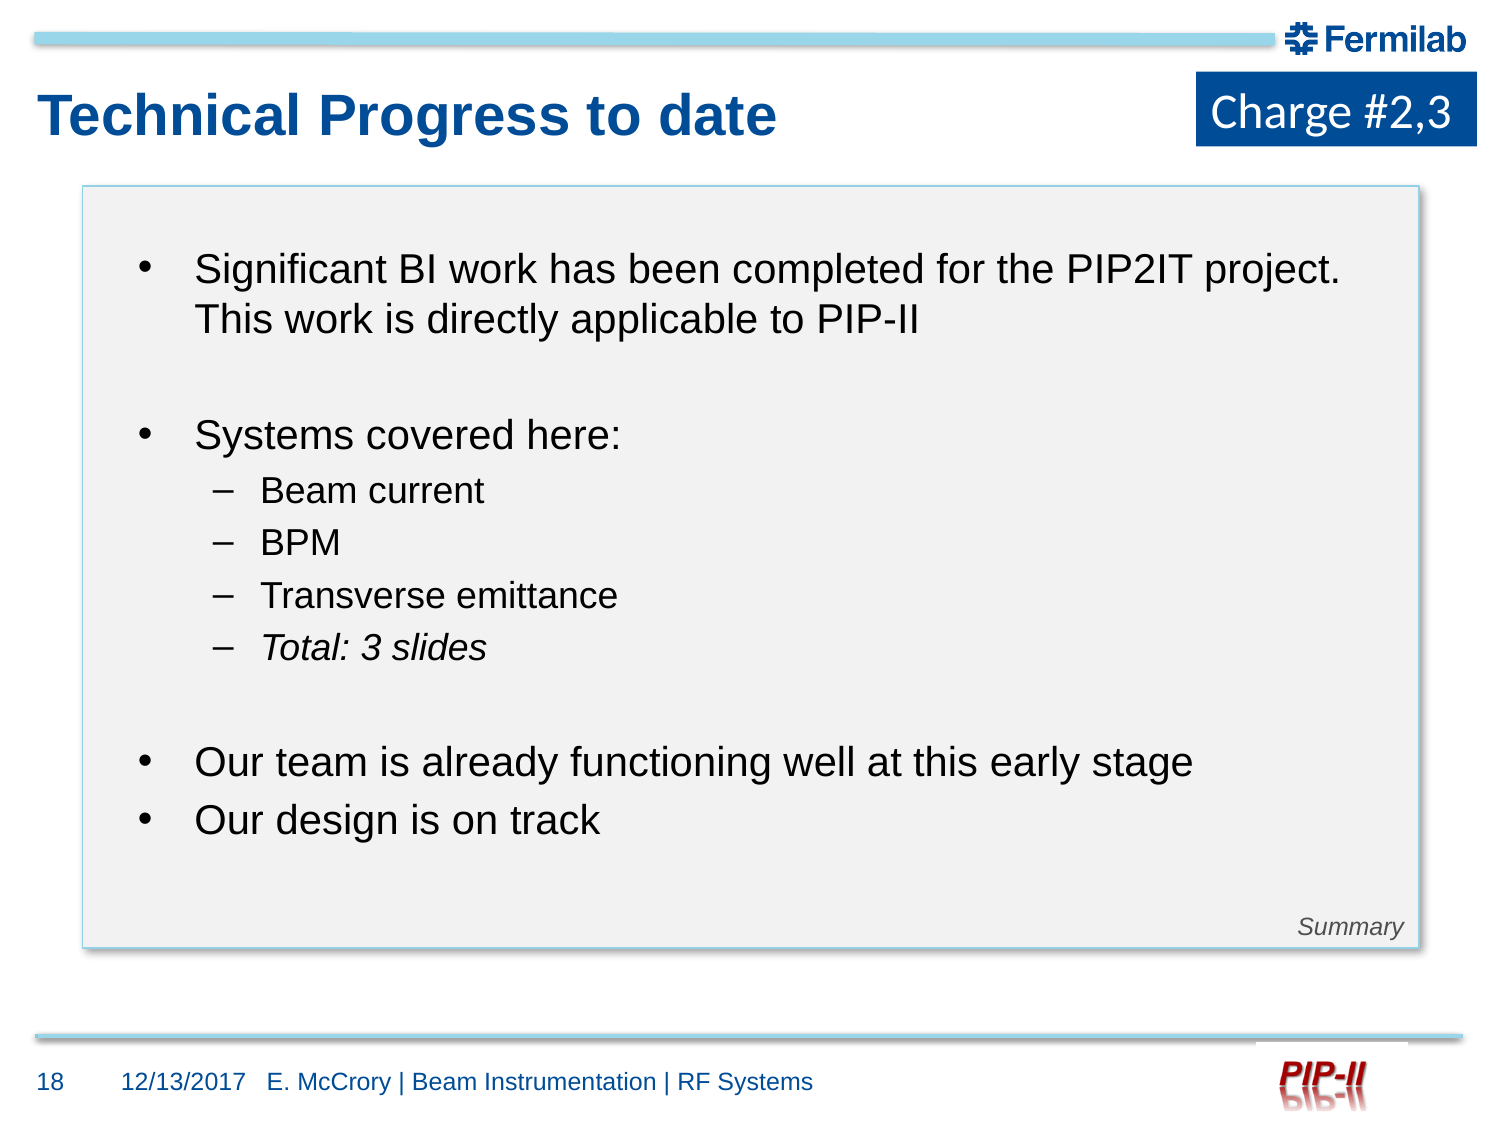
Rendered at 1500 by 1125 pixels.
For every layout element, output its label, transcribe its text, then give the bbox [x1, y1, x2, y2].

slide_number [120, 1065, 254, 1106]
picture [1256, 1042, 1408, 1125]
text_box Charge #2,3 [1196, 71, 1477, 147]
title Technical Progress to date [37, 76, 1196, 147]
footer E. McCrory | Beam Instrumentation | RF Systems [266, 1065, 1176, 1105]
slide_number 18 [36, 1065, 105, 1105]
text_box Summary [82, 185, 1420, 949]
picture [1285, 22, 1466, 55]
list Significant BI work has been completed for the PIP2IT project. This work is directly applicable to PIP-II Systems covered here: Beam current BPM Transverse emittance Total: 3 slides Our team is already functioning well at this early stage Our design is on track [138, 241, 1389, 965]
